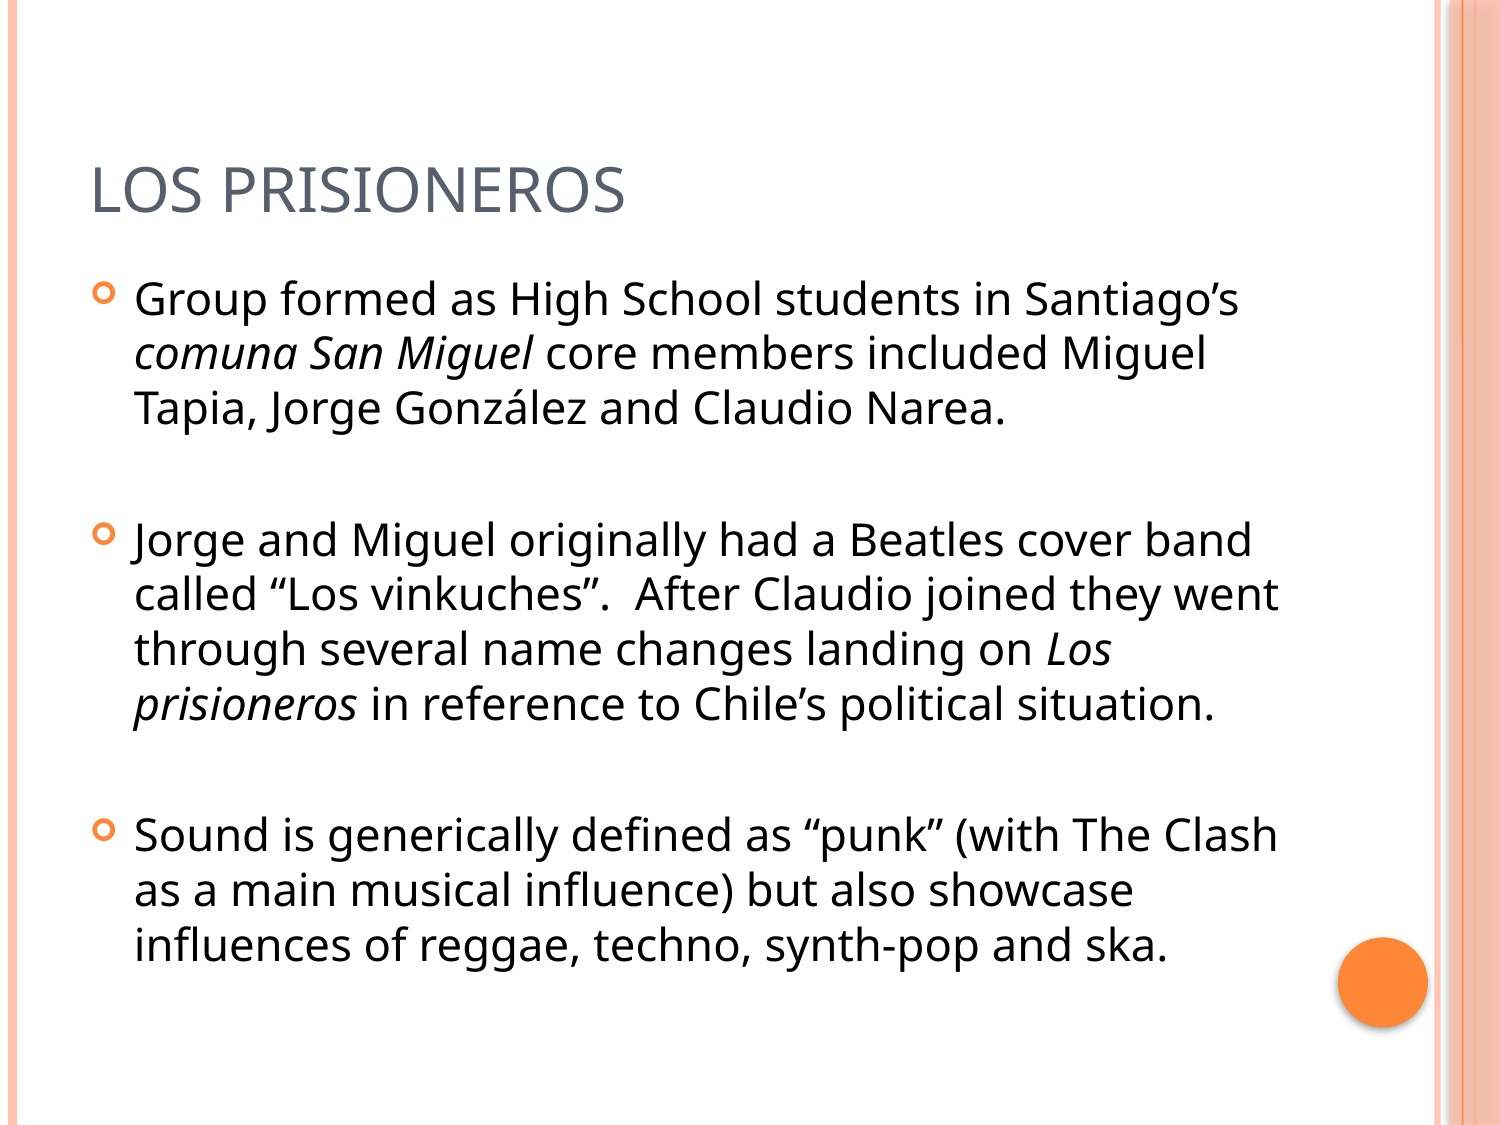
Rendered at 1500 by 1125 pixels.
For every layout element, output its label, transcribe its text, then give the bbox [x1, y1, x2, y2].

title Los prisioneros [75, 45, 1300, 233]
list Group formed as High School students in Santiago’s comuna San Miguel core members included Miguel Tapia, Jorge González and Claudio Narea. Jorge and Miguel originally had a Beatles cover band called “Los vinkuches”. After Claudio joined they went through several name changes landing on Los prisioneros in reference to Chile’s political situation. Sound is generically defined as “punk” (with The Clash as a main musical influence) but also showcase influences of reggae, techno, synth-pop and ska. [75, 262, 1300, 1062]
